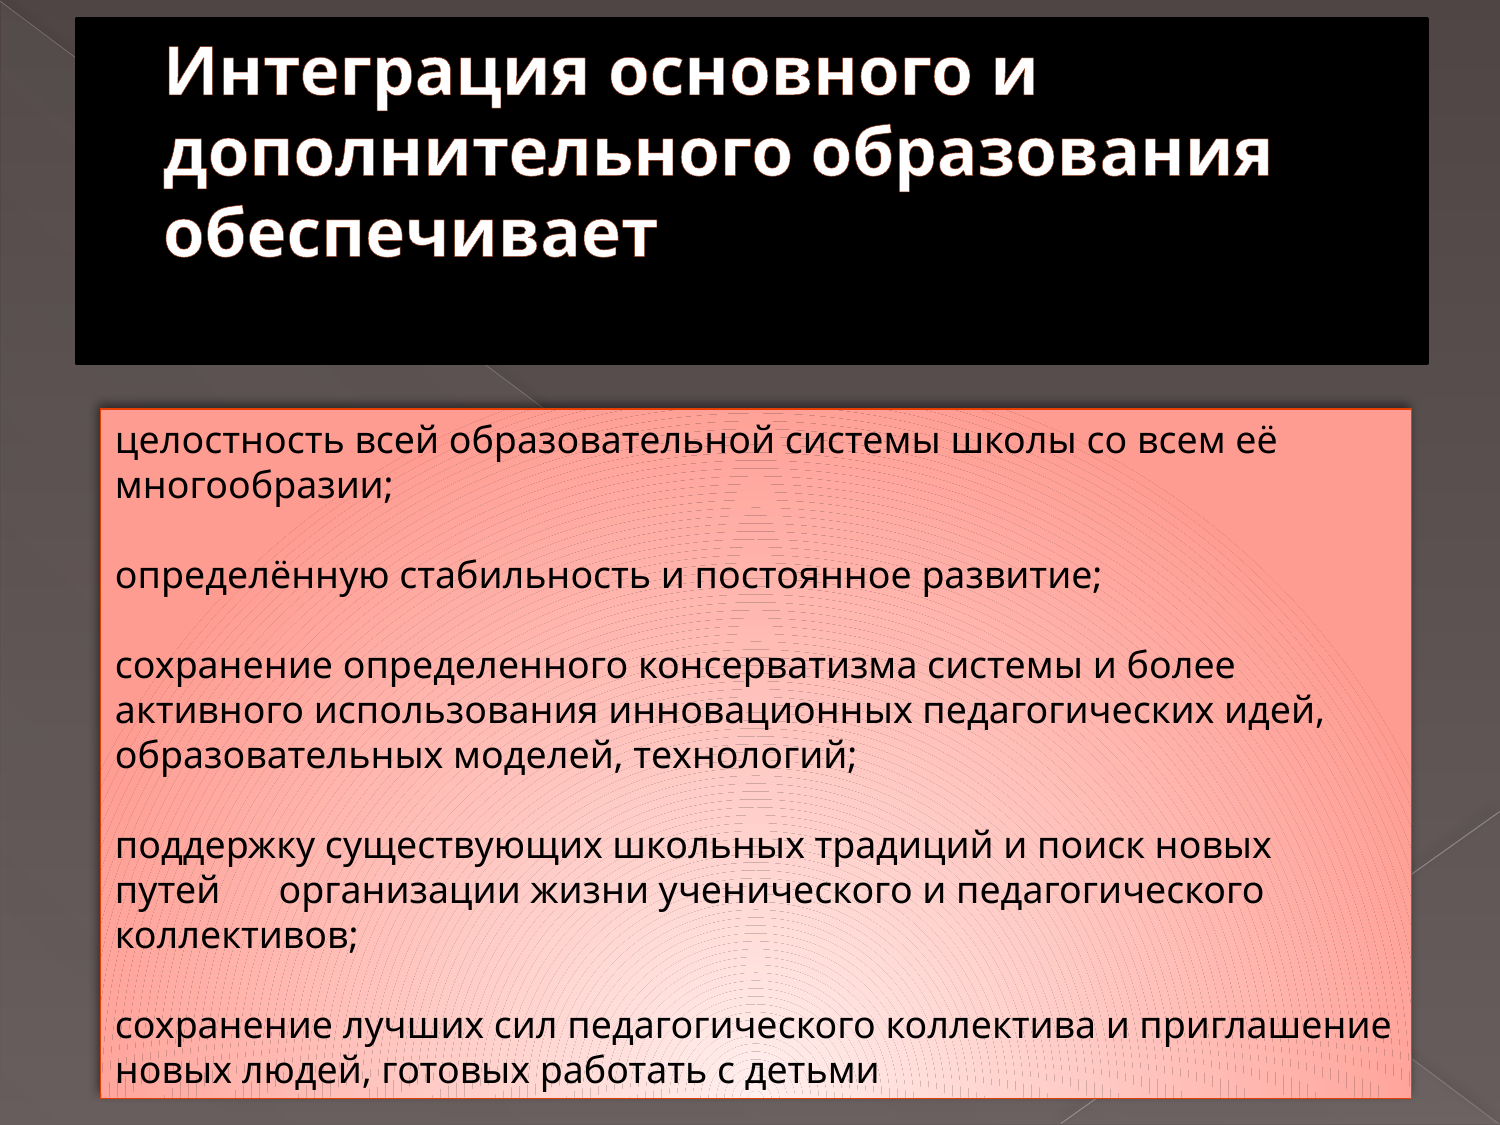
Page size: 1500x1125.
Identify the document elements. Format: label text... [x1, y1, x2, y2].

text_box целостность всей образовательной системы школы со всем её многообразии; определённую стабильность и постоянное развитие; сохранение определенного консерватизма системы и более активного использования инновационных педагогических идей, образовательных моделей, технологий; поддержку существующих школьных традиций и поиск новых путей организации жизни ученического и педагогического коллективов; сохранение лучших сил педагогического коллектива и приглашение новых людей, готовых работать с детьми [100, 408, 1412, 1099]
title Интеграция основного и дополнительного образования обеспечивает [75, 17, 1429, 365]
